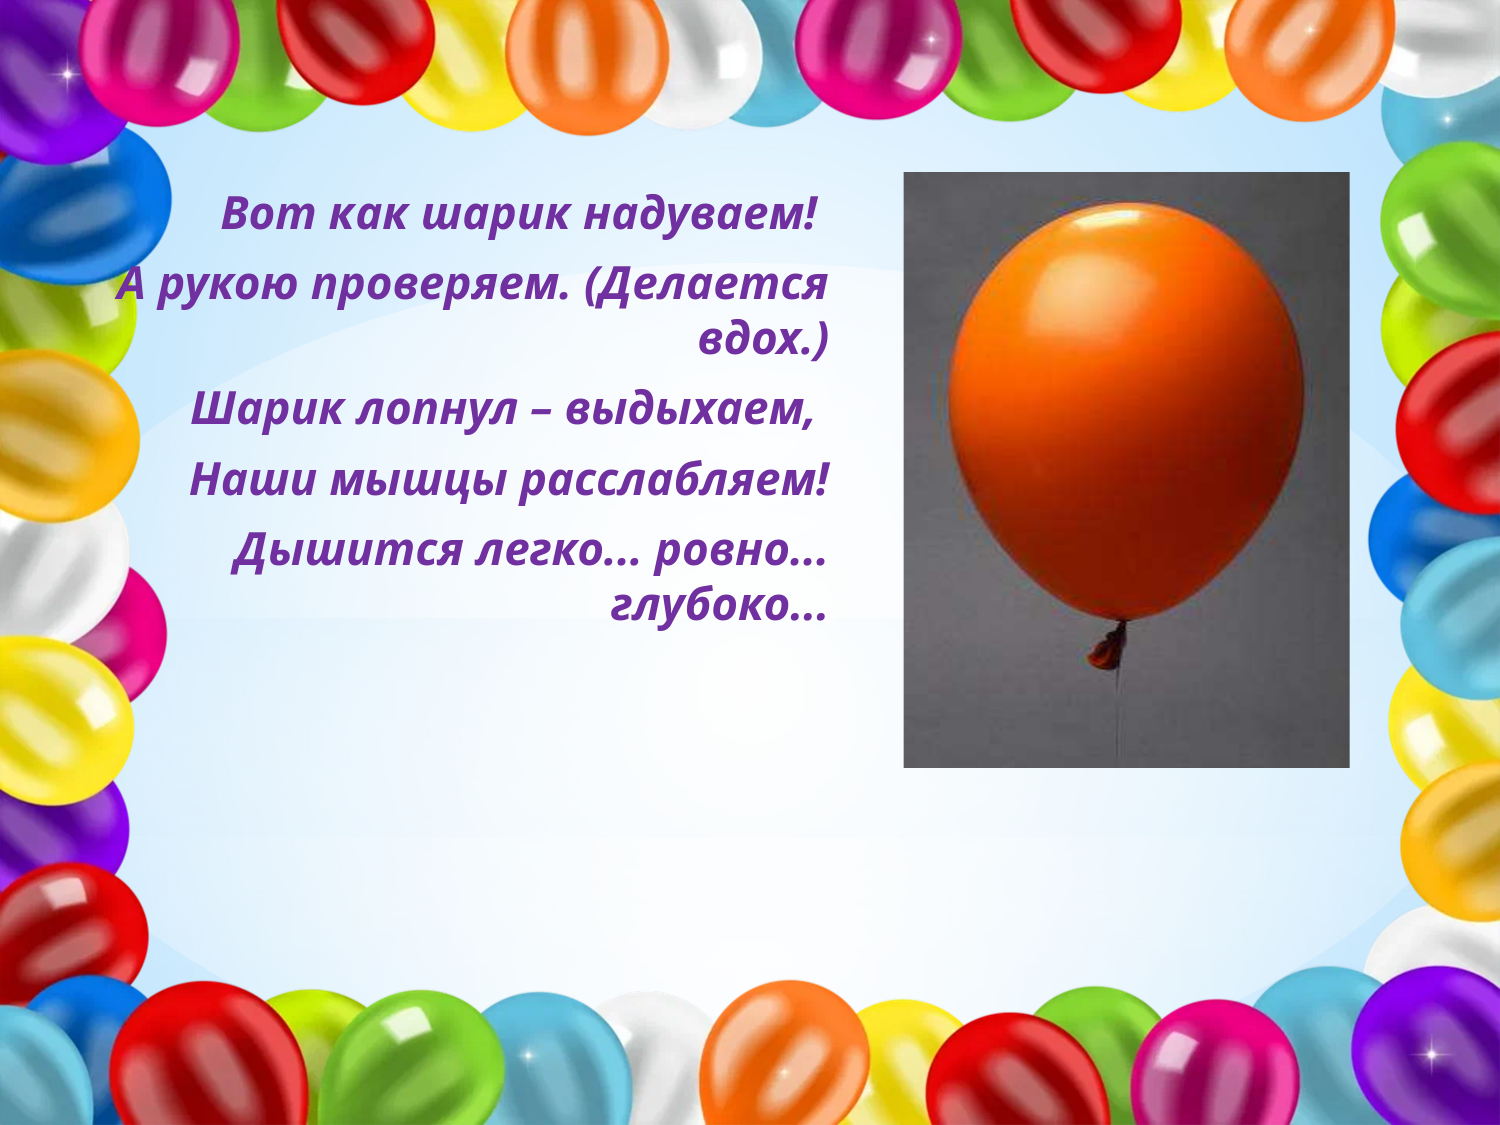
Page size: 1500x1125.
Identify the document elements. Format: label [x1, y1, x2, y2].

list [903, 172, 1350, 768]
picture [0, 0, 1500, 1125]
